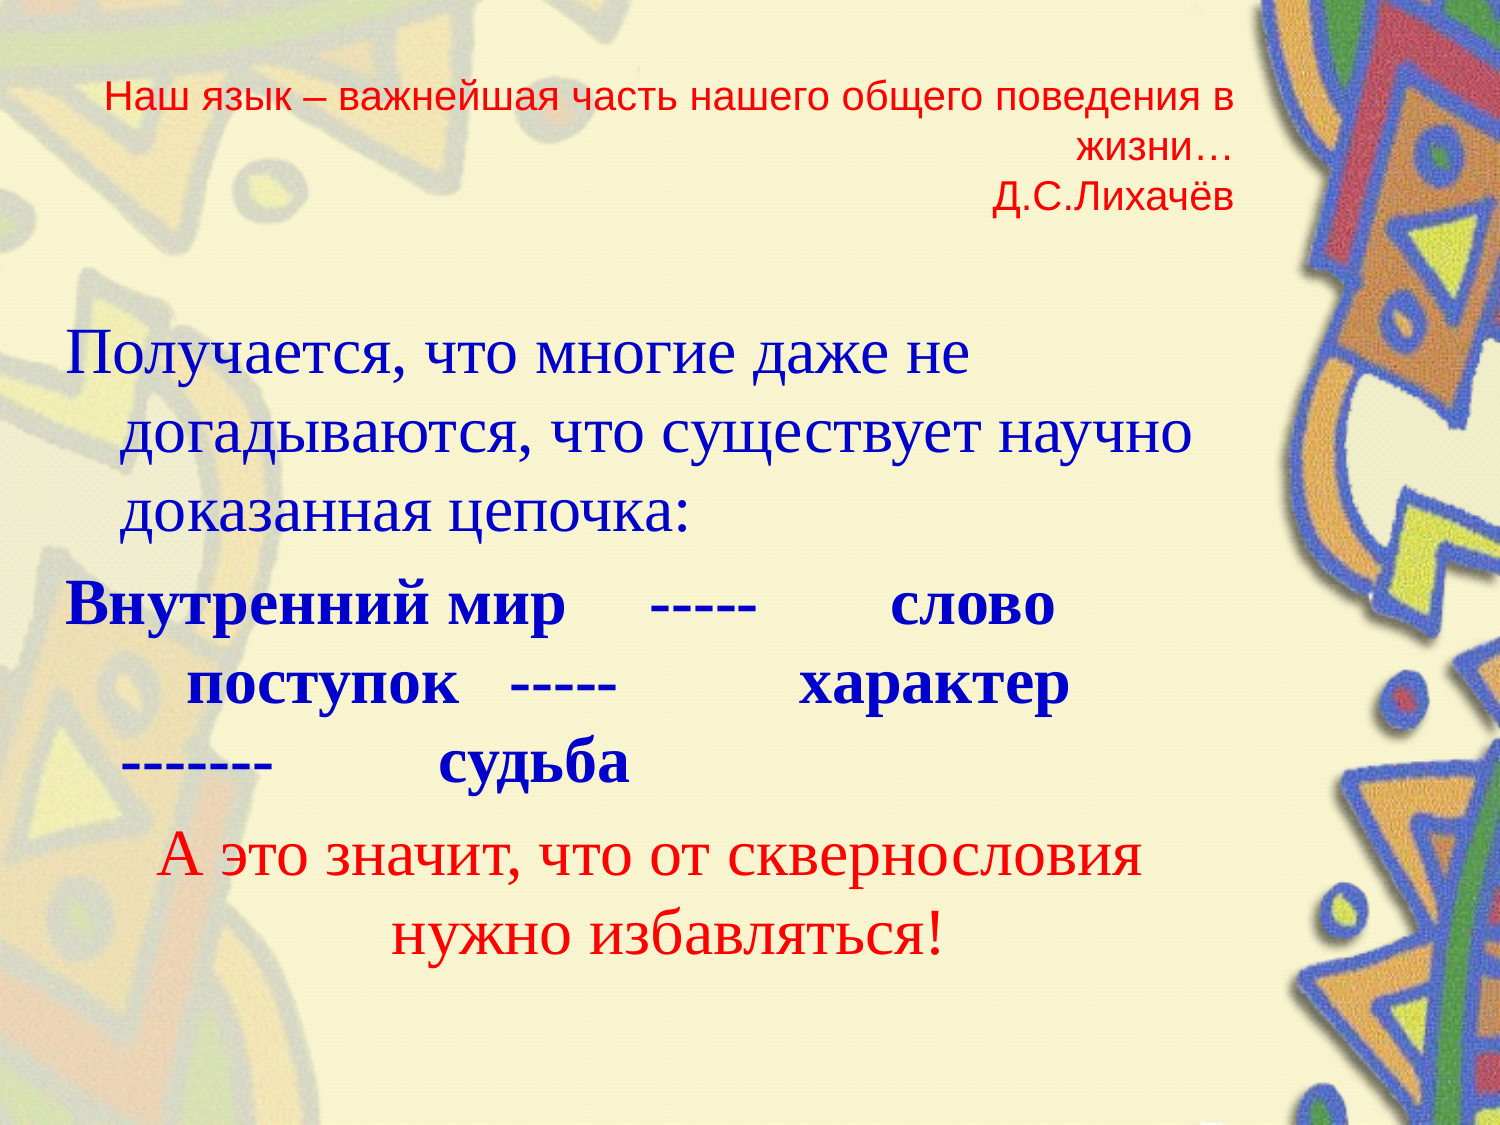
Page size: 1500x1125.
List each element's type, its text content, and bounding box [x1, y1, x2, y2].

picture [0, 0, 1500, 1125]
title Наш язык – важнейшая часть нашего общего поведения в жизни… Д.С.Лихачёв [49, 74, 1251, 263]
list Получается, что многие даже не догадываются, что существует научно доказанная цепочка: Внутренний мир ----- слово поступок ----- характер ------- судьба А это значит, что от сквернословия нужно избавляться! [49, 299, 1251, 976]
